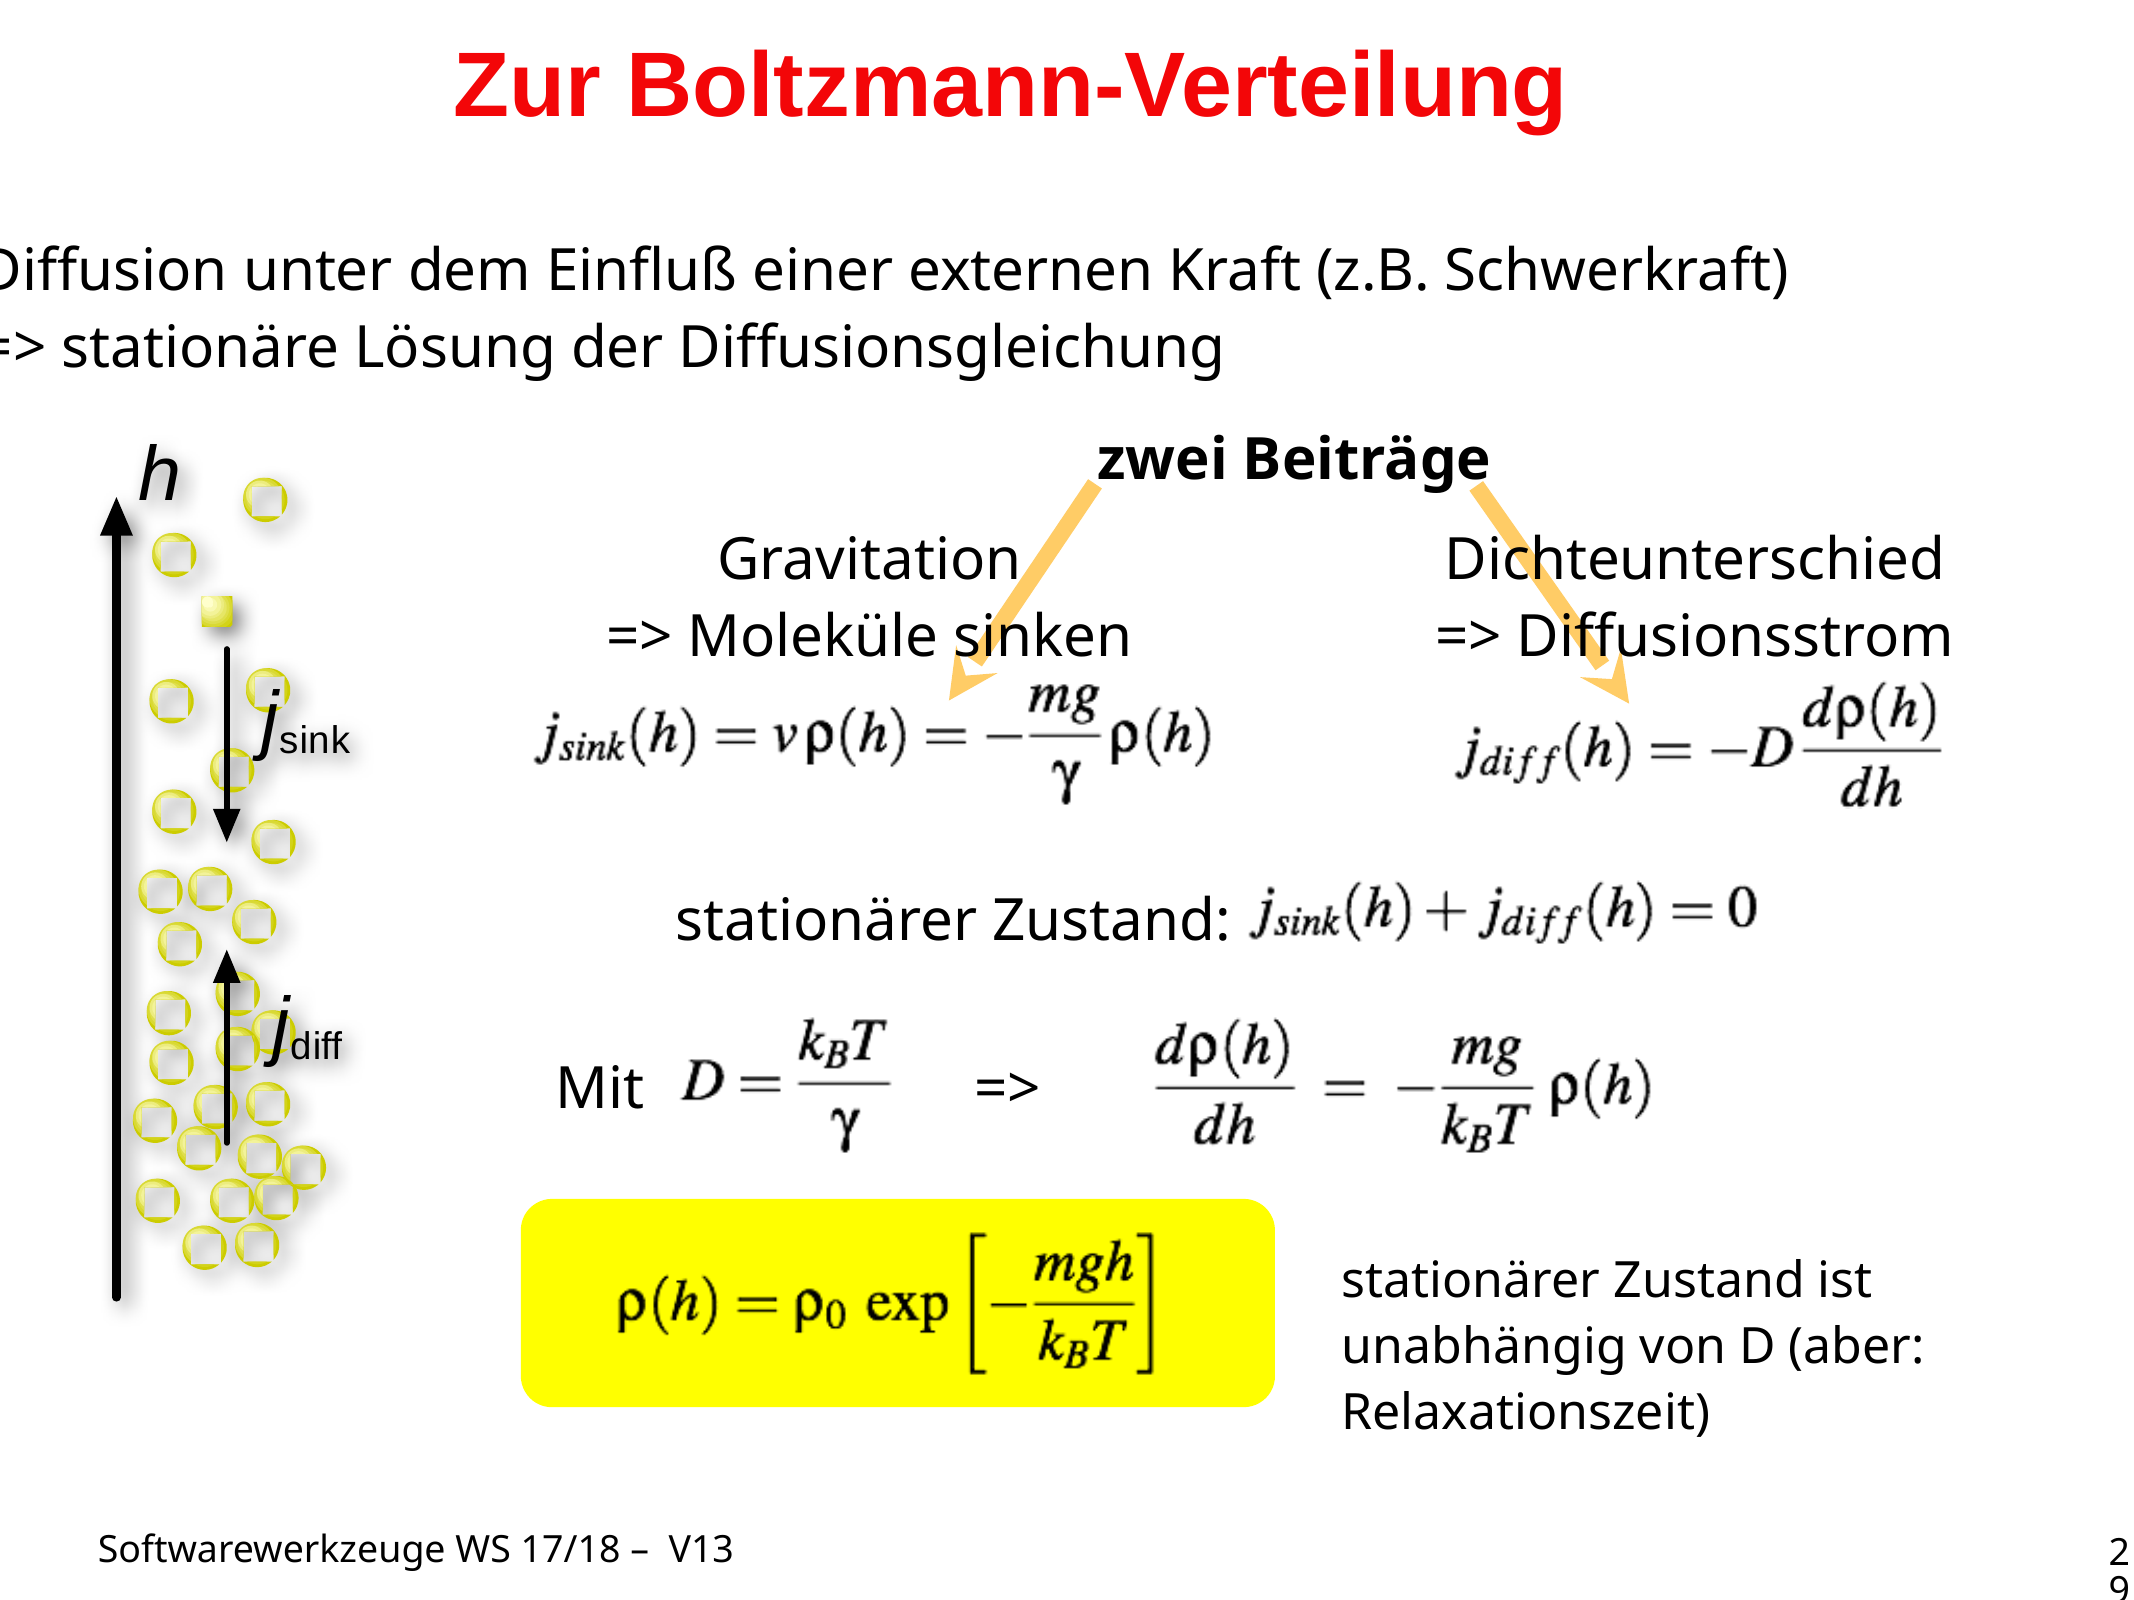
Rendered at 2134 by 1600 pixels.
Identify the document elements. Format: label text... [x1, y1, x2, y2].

picture [1233, 878, 1763, 947]
text_box [520, 1198, 1276, 1408]
picture [1439, 678, 1951, 809]
text_box => [974, 1043, 1042, 1121]
text_box Mit [555, 1043, 645, 1121]
text_box stationärer Zustand: [675, 875, 1231, 952]
picture [599, 1230, 1174, 1378]
picture [91, 414, 420, 1326]
text_box Dichteunterschied => Diffusionsstrom [1411, 514, 1979, 657]
slide_number 29 [2093, 1520, 2134, 1566]
picture [666, 1016, 899, 1155]
text_box Diffusion unter dem Einfluß einer externen Kraft (z.B. Schwerkraft) => stationäre Lösung der Diffusionsgleichung [0, 224, 1790, 379]
text_box zwei Beiträge [1097, 414, 1492, 492]
title Zur Boltzmann-Verteilung [97, 24, 1925, 173]
picture [518, 683, 1222, 807]
picture [1137, 1016, 1661, 1155]
text_box Gravitation => Moleküle sinken [606, 514, 1133, 669]
text_box stationärer Zustand ist unabhängig von D (aber: Relaxationszeit) [1341, 1241, 2048, 1365]
